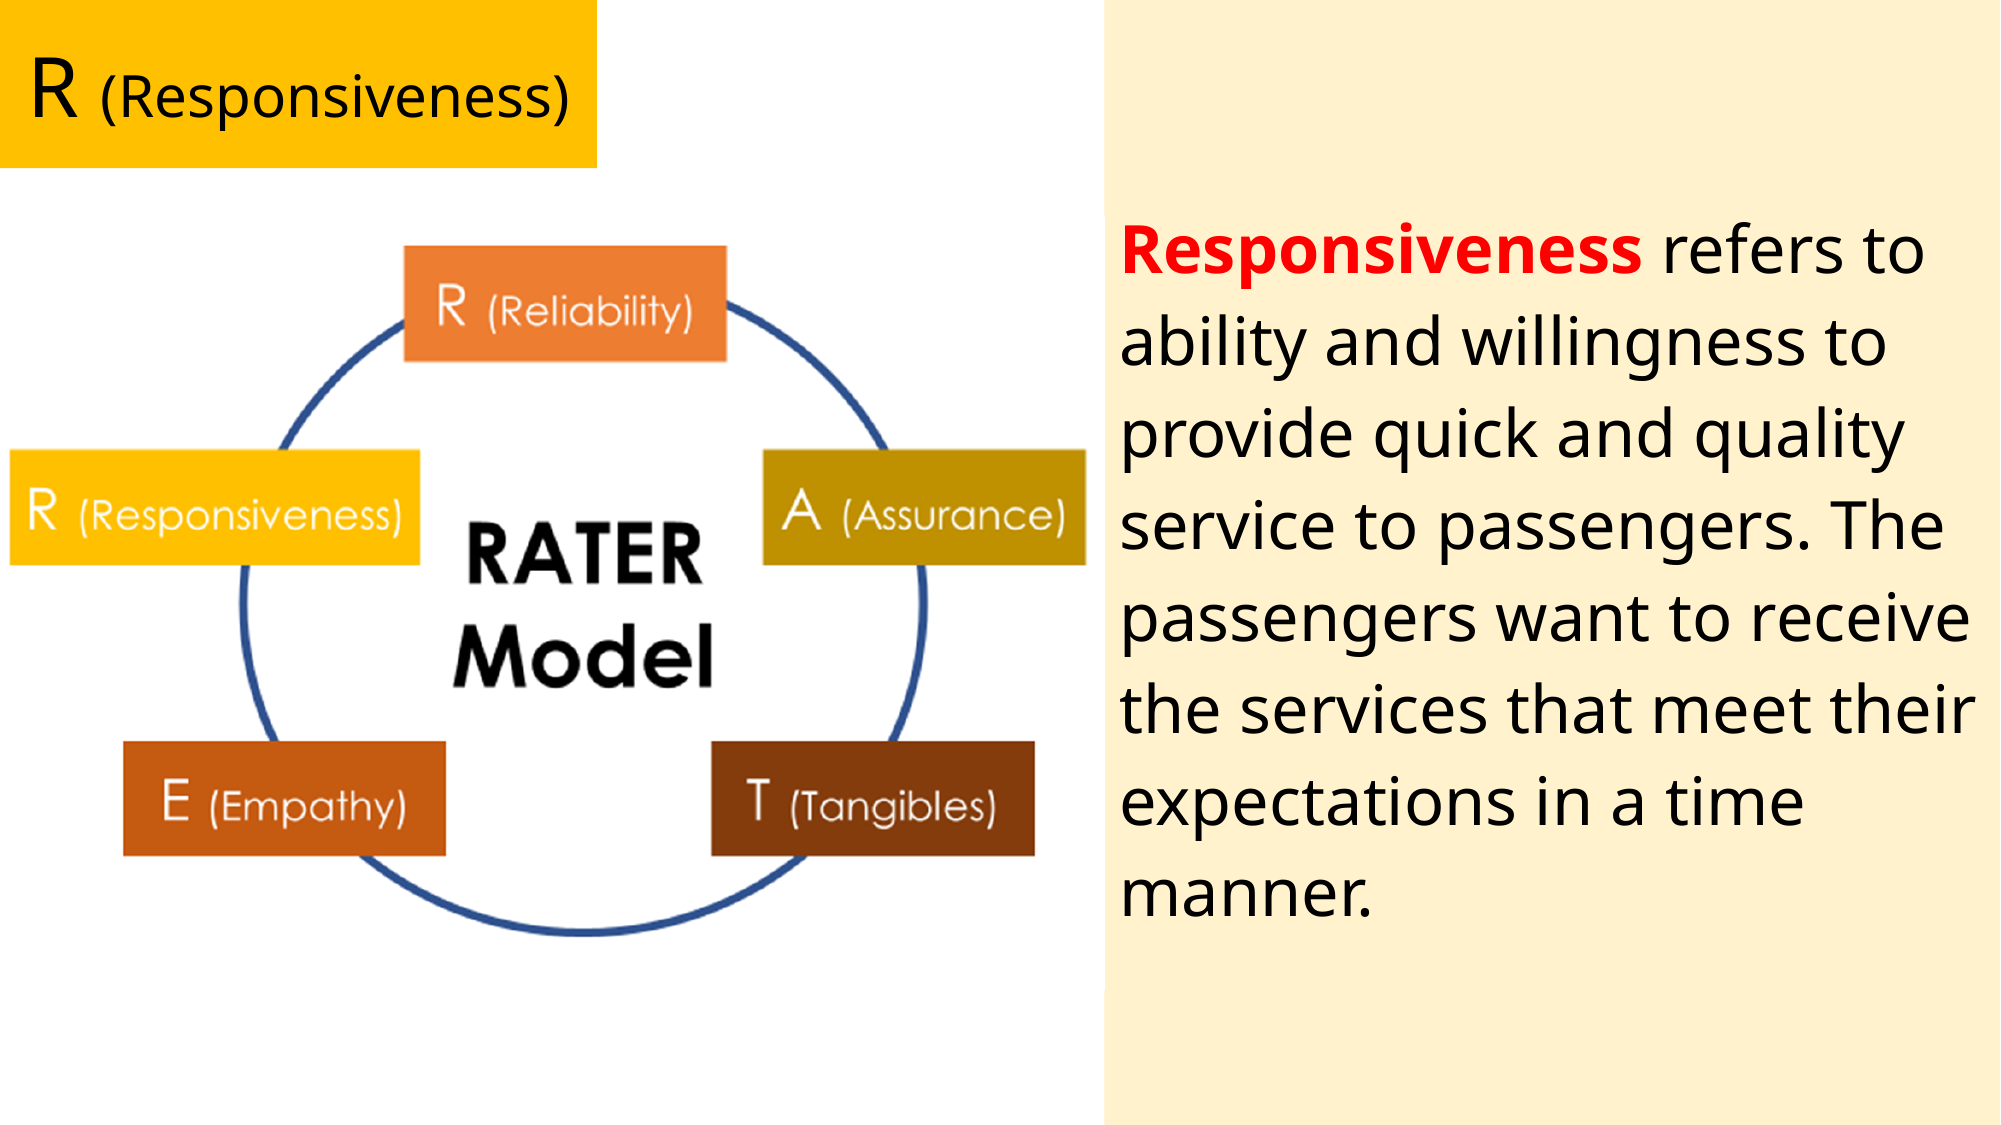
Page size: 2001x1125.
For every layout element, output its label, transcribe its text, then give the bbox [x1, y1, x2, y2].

text_box Responsiveness refers to ability and willingness to provide quick and quality service to passengers. The passengers want to receive the services that meet their expectations in a time manner. [1104, 0, 2000, 1125]
text_box R (Responsiveness) [0, 0, 597, 169]
picture [0, 216, 1105, 990]
